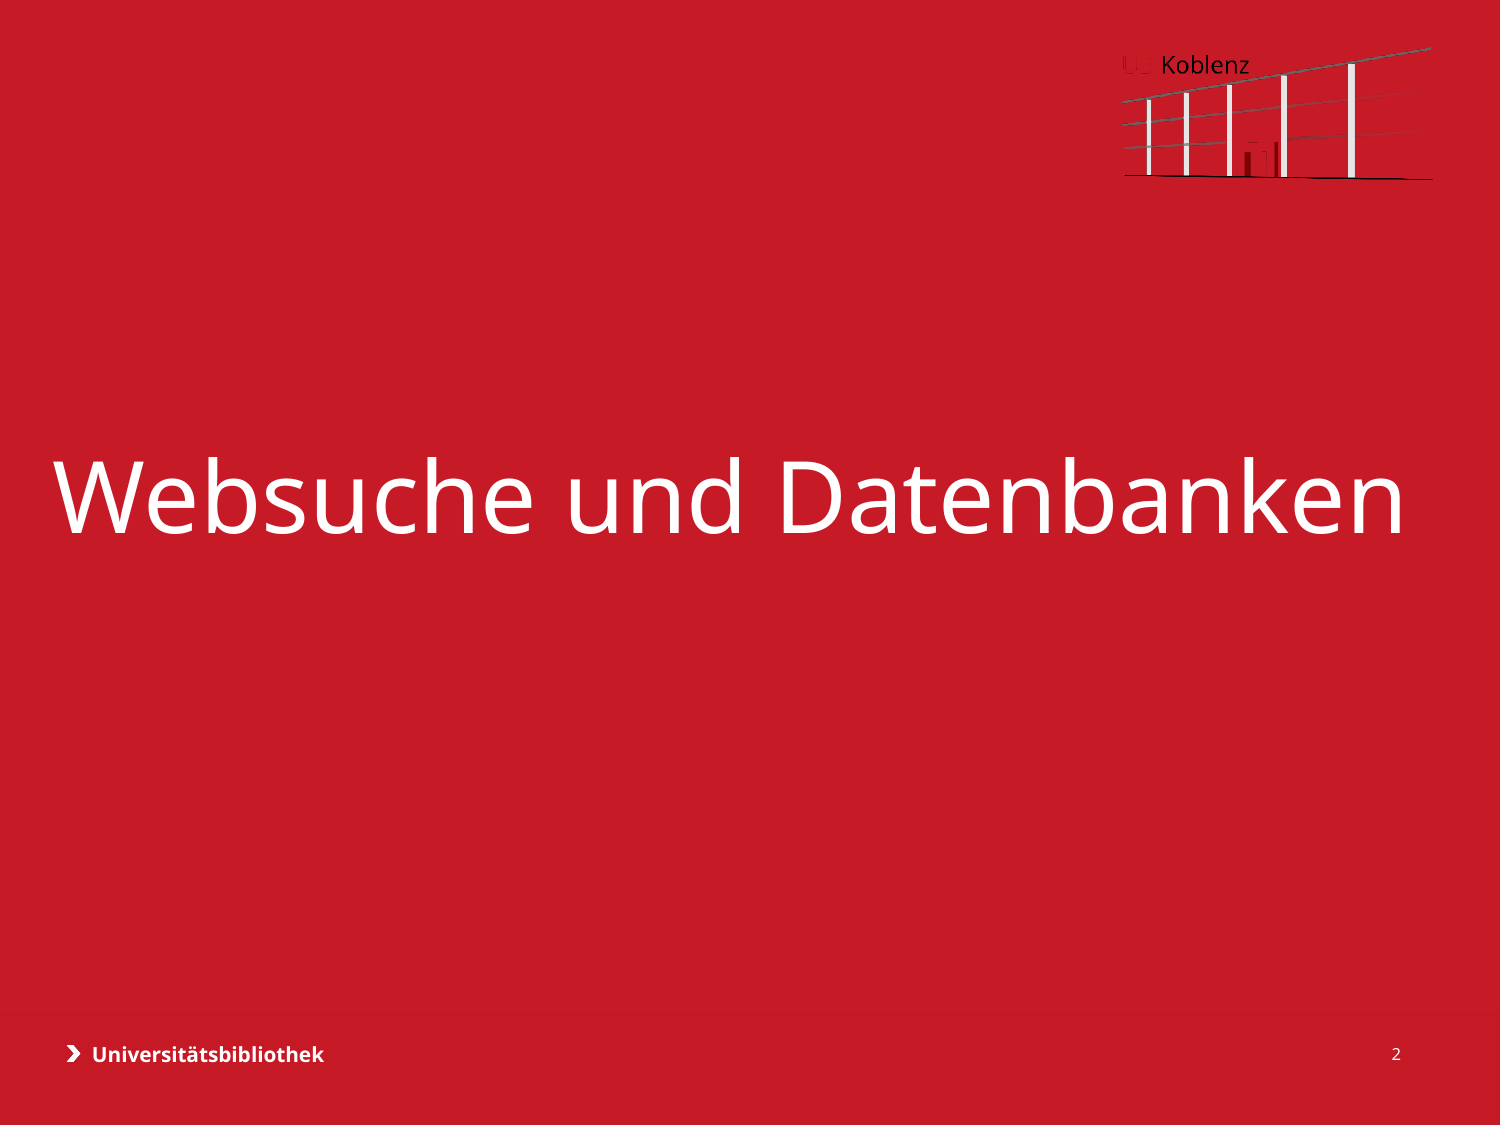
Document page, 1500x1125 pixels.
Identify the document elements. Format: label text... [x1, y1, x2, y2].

text_box Websuche und Datenbanken [52, 436, 1410, 551]
picture [1121, 47, 1437, 180]
